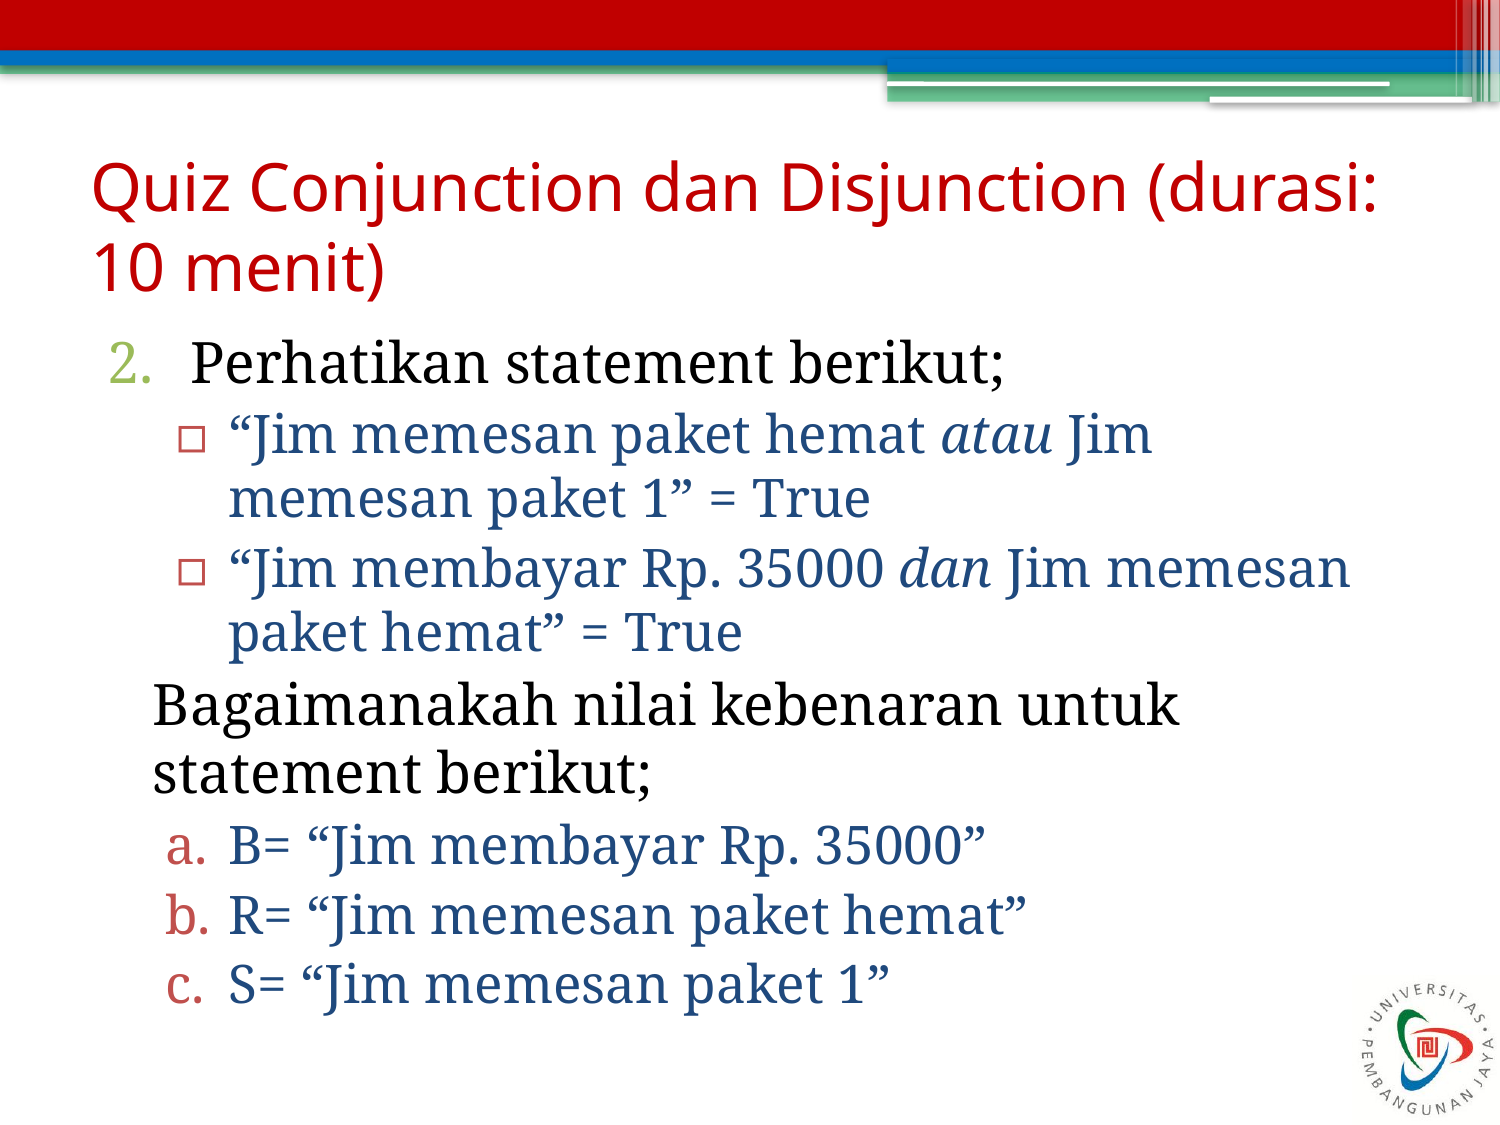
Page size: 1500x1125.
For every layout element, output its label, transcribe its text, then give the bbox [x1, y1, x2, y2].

list Perhatikan statement berikut; “Jim memesan paket hemat atau Jim memesan paket 1” = True “Jim membayar Rp. 35000 dan Jim memesan paket hemat” = True Bagaimanakah nilai kebenaran untuk statement berikut; B= “Jim membayar Rp. 35000” R= “Jim memesan paket hemat” S= “Jim memesan paket 1” [75, 318, 1425, 1029]
picture [1352, 975, 1500, 1125]
title Quiz Conjunction dan Disjunction (durasi: 10 menit) [75, 137, 1425, 313]
